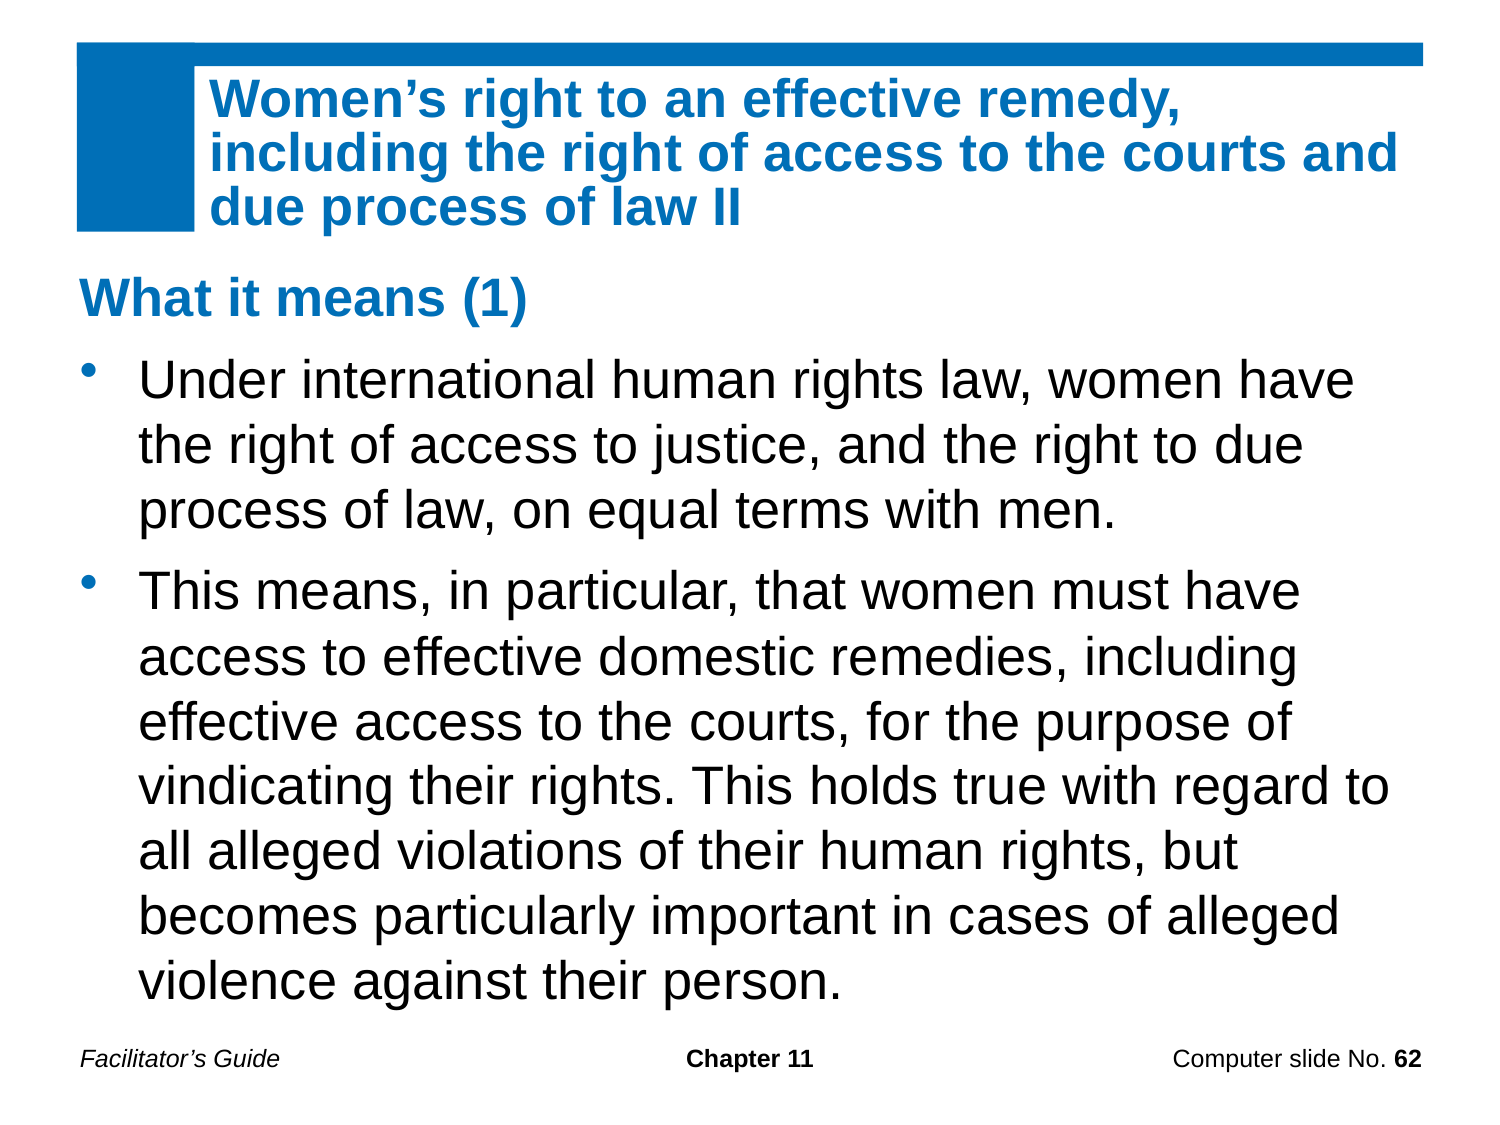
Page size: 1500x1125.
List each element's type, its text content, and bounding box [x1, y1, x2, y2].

text_box Women’s right to an effective remedy, including the right of access to the courts and due process of law II [194, 66, 1425, 256]
text_box What it means (1) Under international human rights law, women have the right of access to justice, and the right to due process of law, on equal terms with men. This means, in particular, that women must have access to effective domestic remedies, including effective access to the courts, for the purpose of vindicating their rights. This holds true with regard to all alleged violations of their human rights, but becomes particularly important in cases of alleged violence against their person. [64, 255, 1415, 1024]
slide_number Facilitator’s Guide [64, 1034, 469, 1103]
text_box Computer slide No. 62 [1055, 1034, 1437, 1103]
footer Chapter 11 [512, 1034, 988, 1103]
